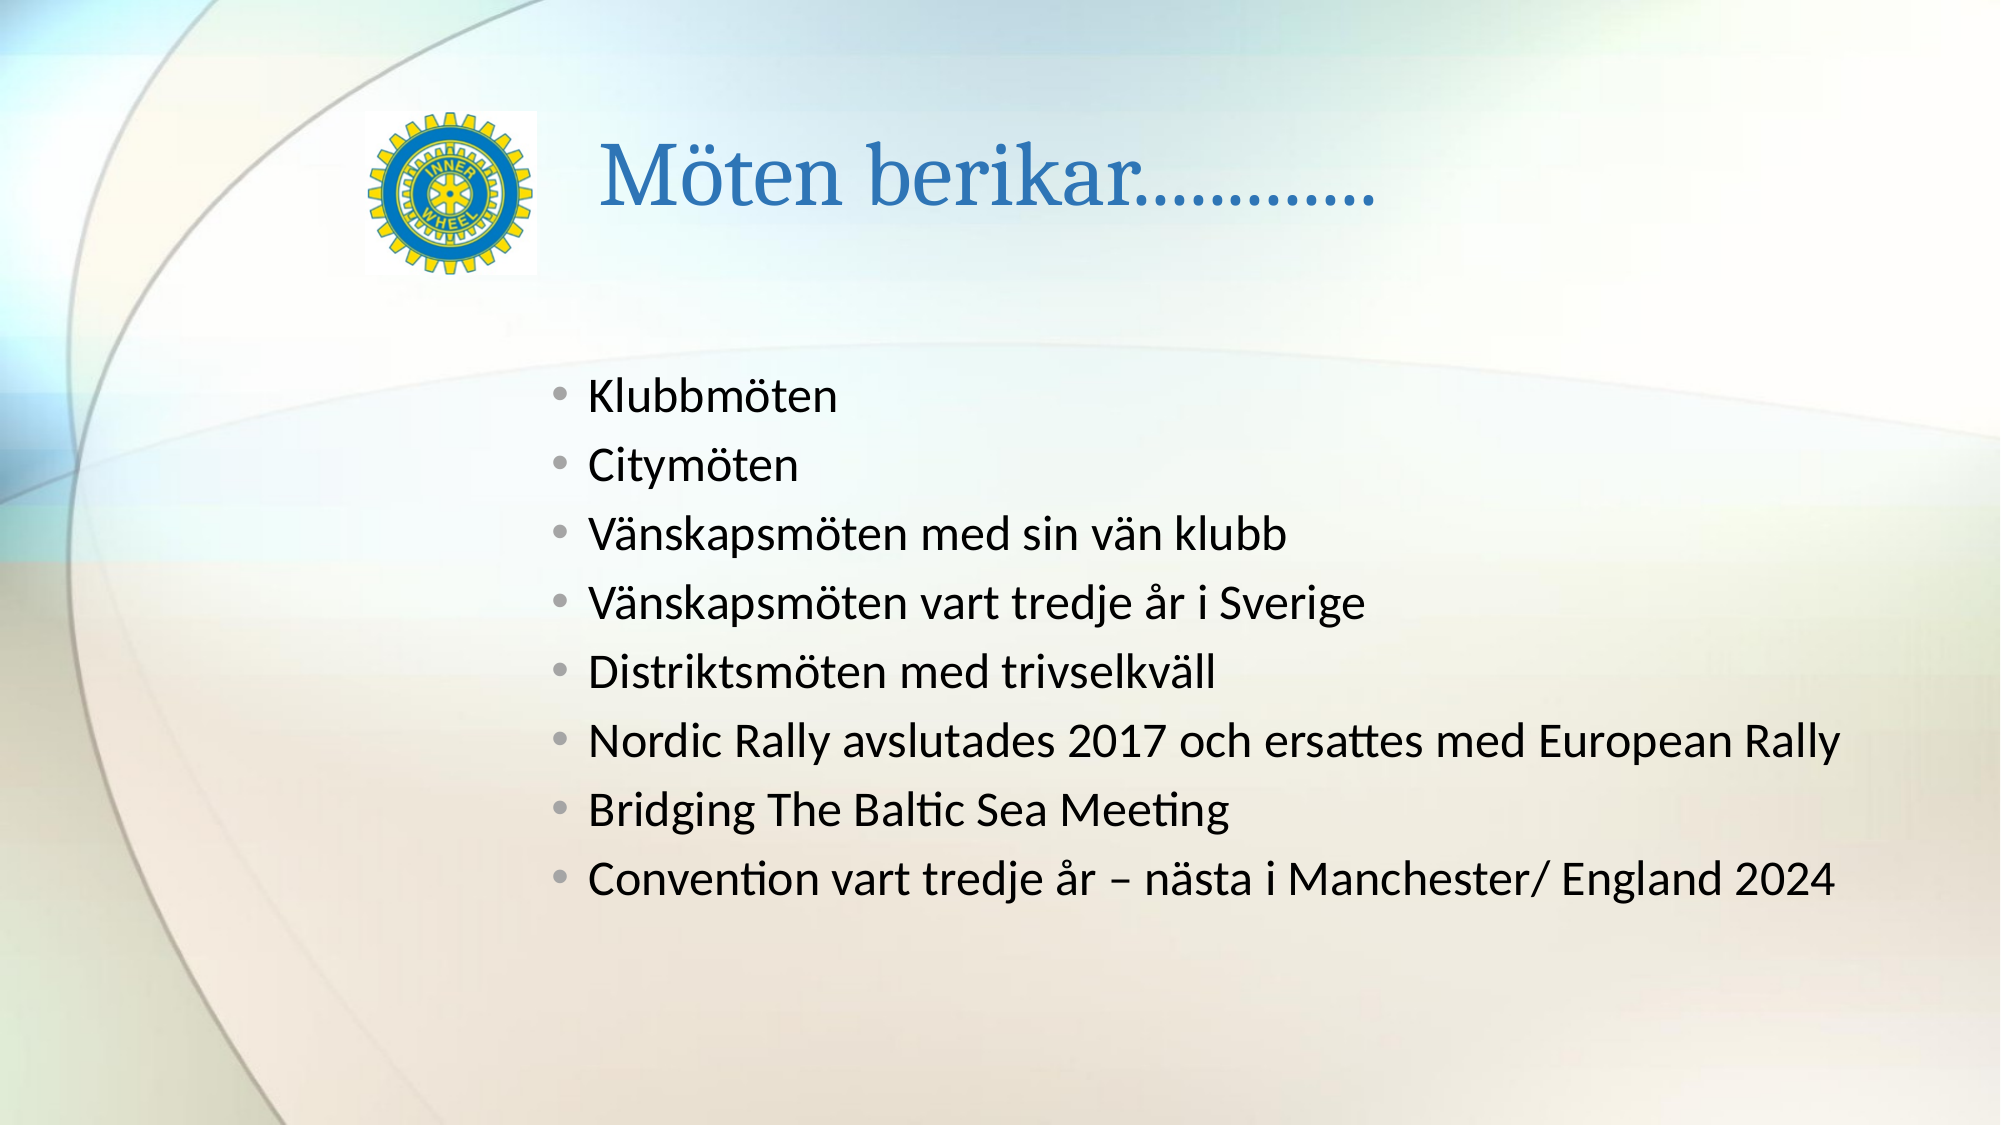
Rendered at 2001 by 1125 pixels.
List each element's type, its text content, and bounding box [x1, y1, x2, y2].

title Möten berikar............. [381, 59, 1863, 278]
picture [0, 0, 2001, 1125]
list Klubbmöten Citymöten Vänskapsmöten med sin vän klubb Vänskapsmöten vart tredje år i Sverige Distriktsmöten med trivselkväll Nordic Rally avslutades 2017 och ersattes med European Rally Bridging The Baltic Sea Meeting Convention vart tredje år – nästa i Manchester/ England 2024 [536, 277, 2000, 1032]
